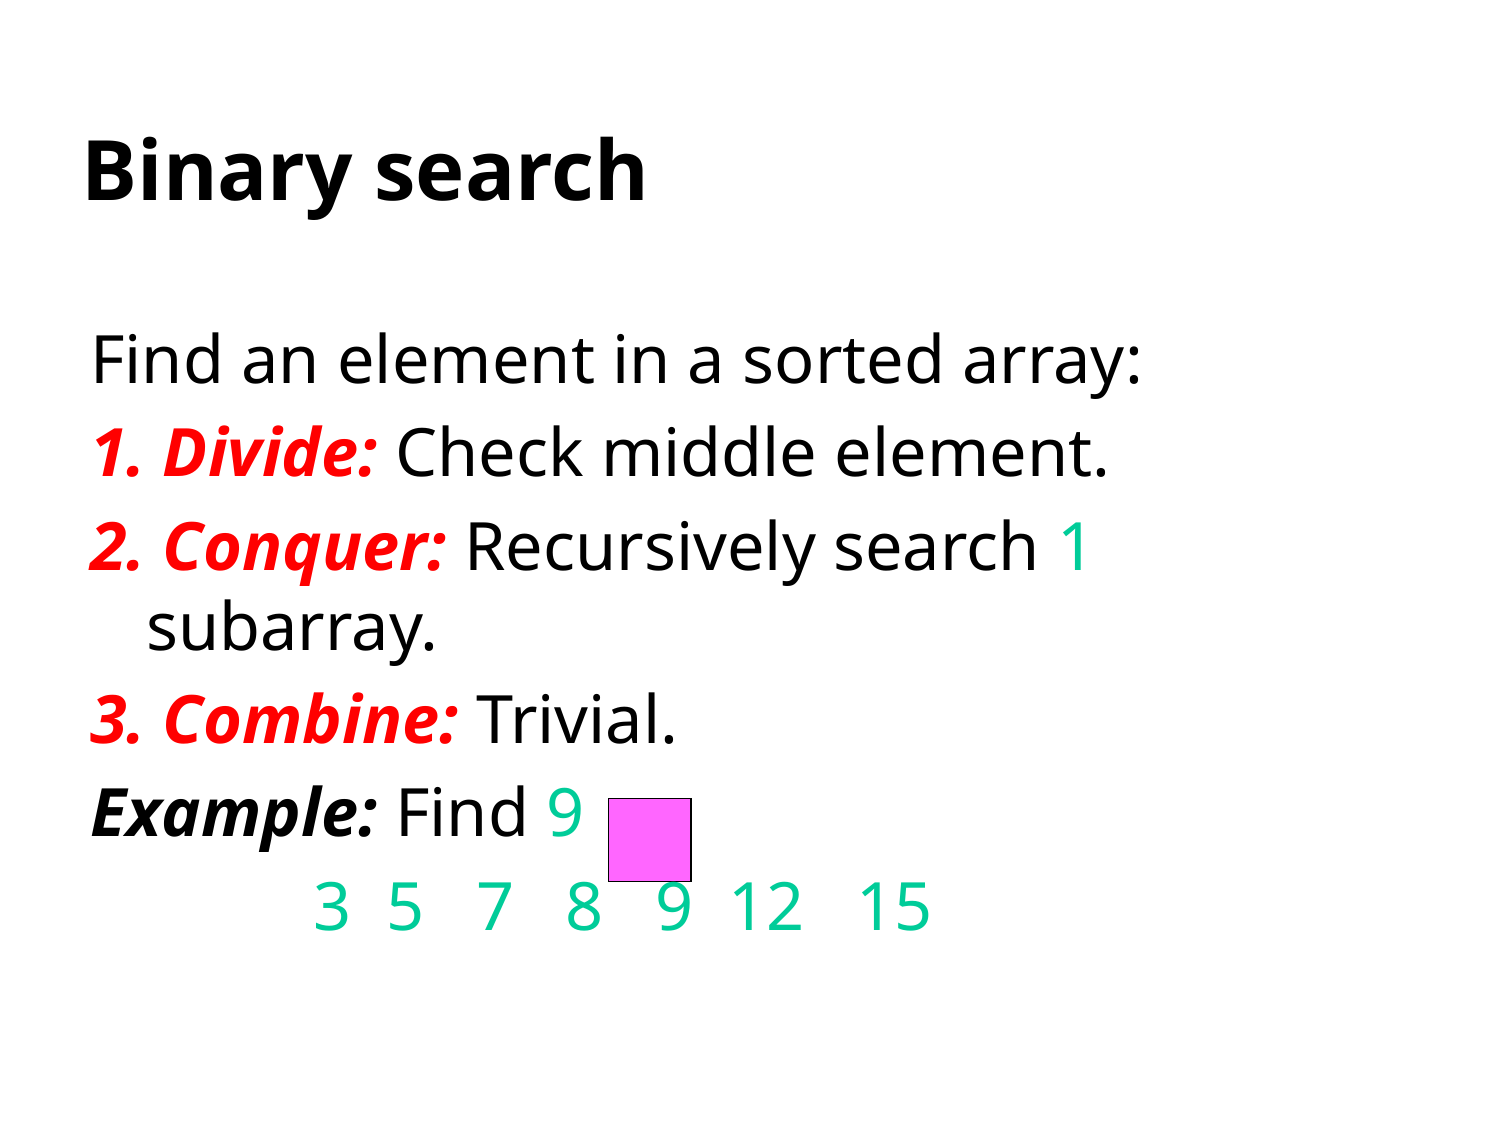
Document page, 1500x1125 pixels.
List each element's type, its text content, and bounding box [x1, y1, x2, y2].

title Binary search [66, 37, 1342, 225]
list Find an element in a sorted array: 1. Divide: Check middle element. 2. Conquer: Recursively search 1 subarray. 3. Combine: Trivial. Example: Find 9 3 5 7 8 9 12 15 [75, 309, 1417, 994]
